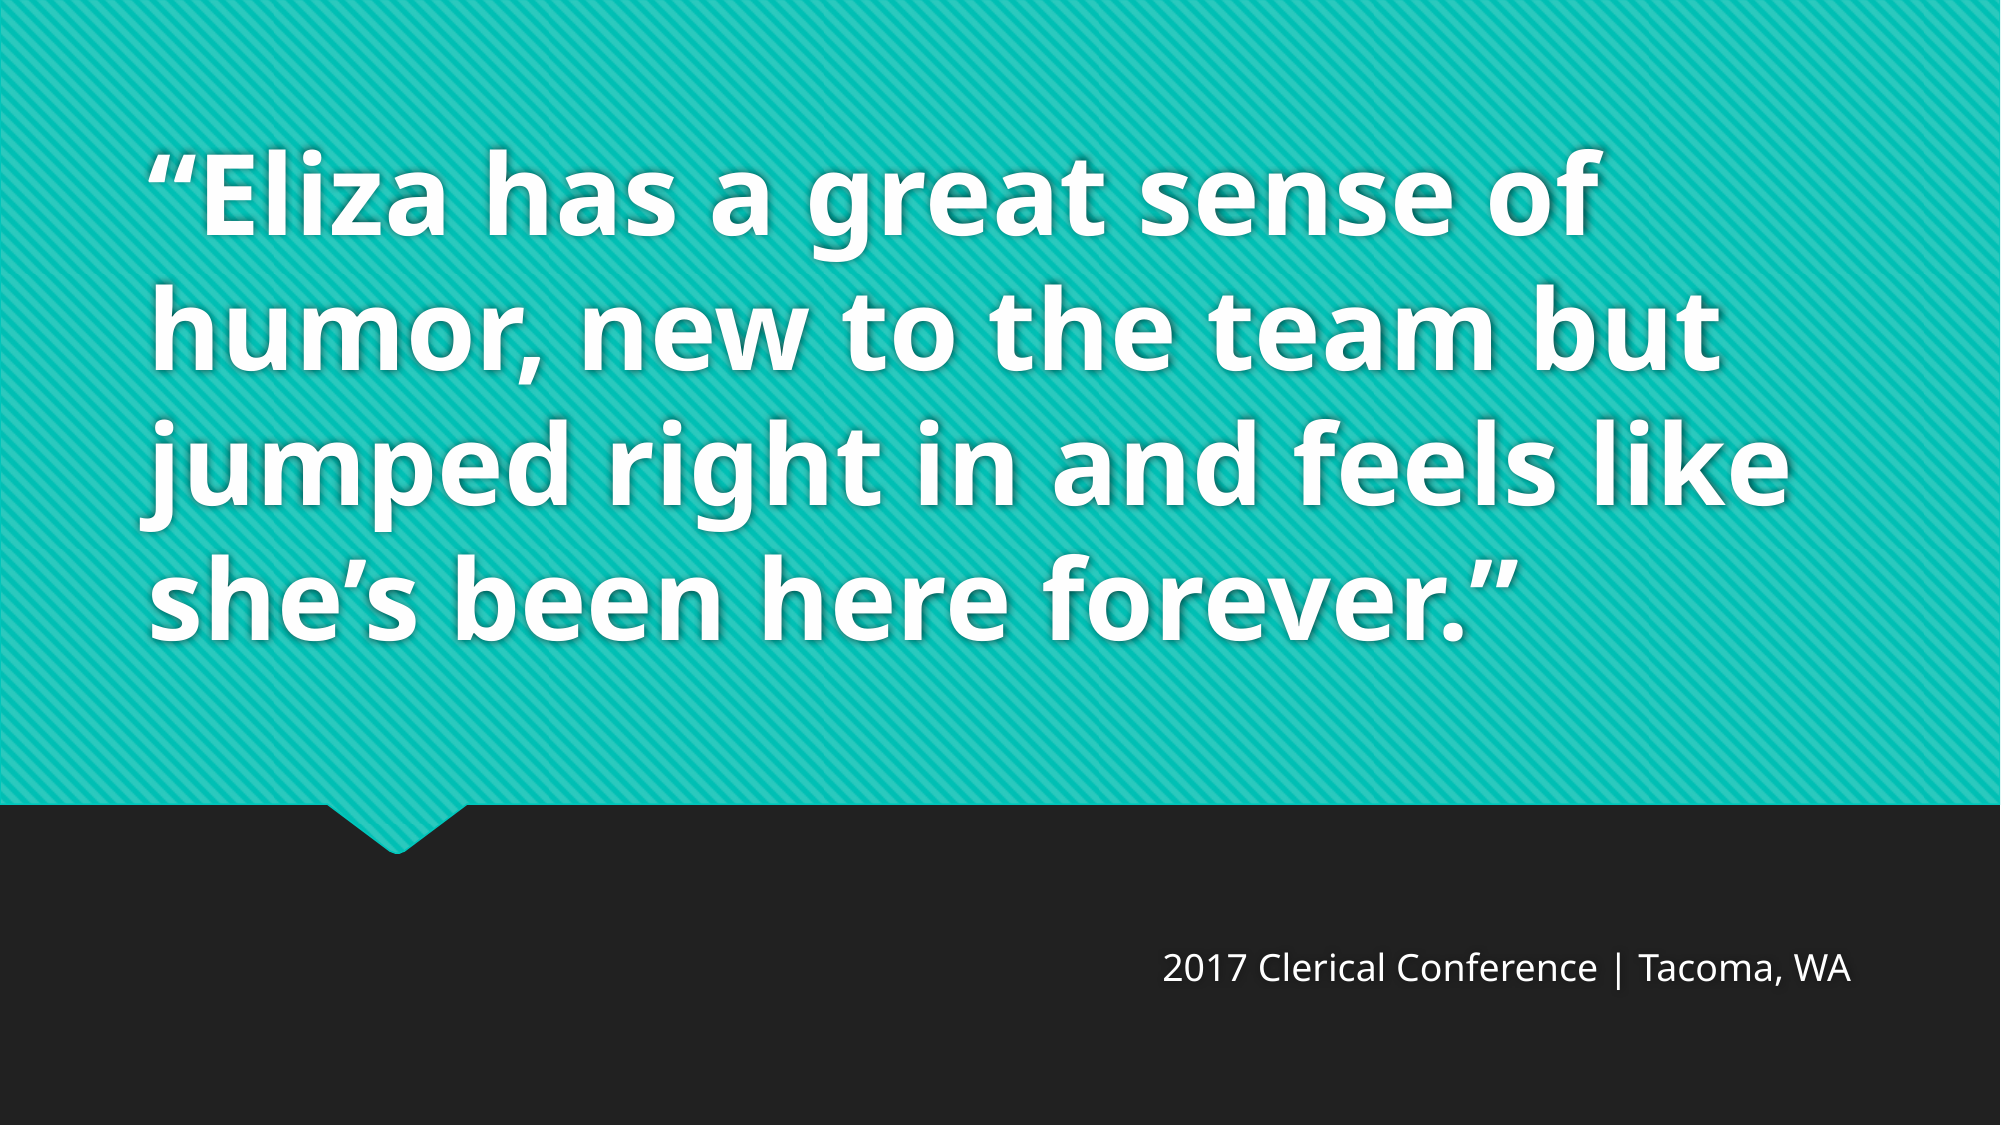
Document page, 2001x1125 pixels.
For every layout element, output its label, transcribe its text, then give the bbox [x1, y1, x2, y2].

subtitle 2017 Clerical Conference | Tacoma, WA [132, 936, 1868, 1009]
title “Eliza has a great sense of humor, new to the team but jumped right in and feels like she’s been here forever.” [132, 182, 1868, 671]
